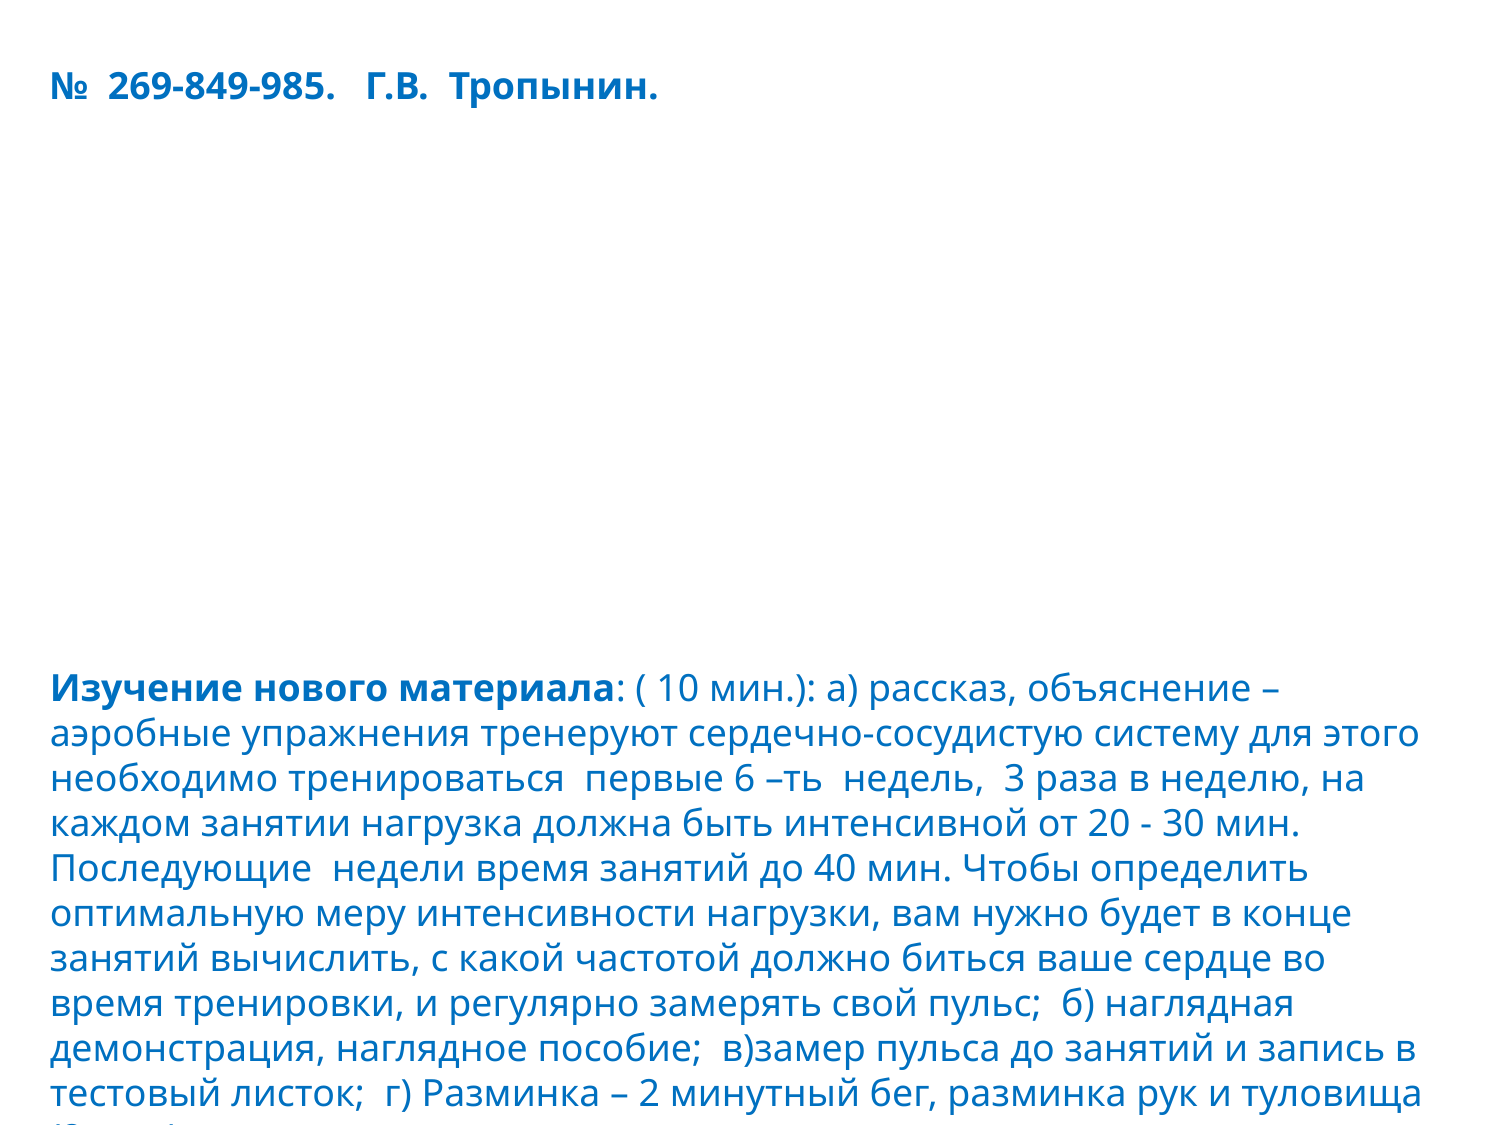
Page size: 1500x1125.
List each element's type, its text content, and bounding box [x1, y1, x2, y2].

text_box Изучение нового материала: ( 10 мин.): а) рассказ, объяснение – аэробные упражнения тренеруют сердечно-сосудистую систему для этого необходимо тренироваться первые 6 –ть недель, 3 раза в неделю, на каждом занятии нагрузка должна быть интенсивной от 20 - 30 мин. Последующие недели время занятий до 40 мин. Чтобы определить оптимальную меру интенсивности нагрузки, вам нужно будет в конце занятий вычислить, с какой частотой должно биться ваше сердце во время тренировки, и регулярно замерять свой пульс; б) наглядная демонстрация, наглядное пособие; в)замер пульса до занятий и запись в тестовый листок; г) Разминка – 2 минутный бег, разминка рук и туловища (8мин.). [35, 656, 1465, 1125]
text_box № 269-849-985. Г.В. Тропынин. [35, 54, 1164, 160]
